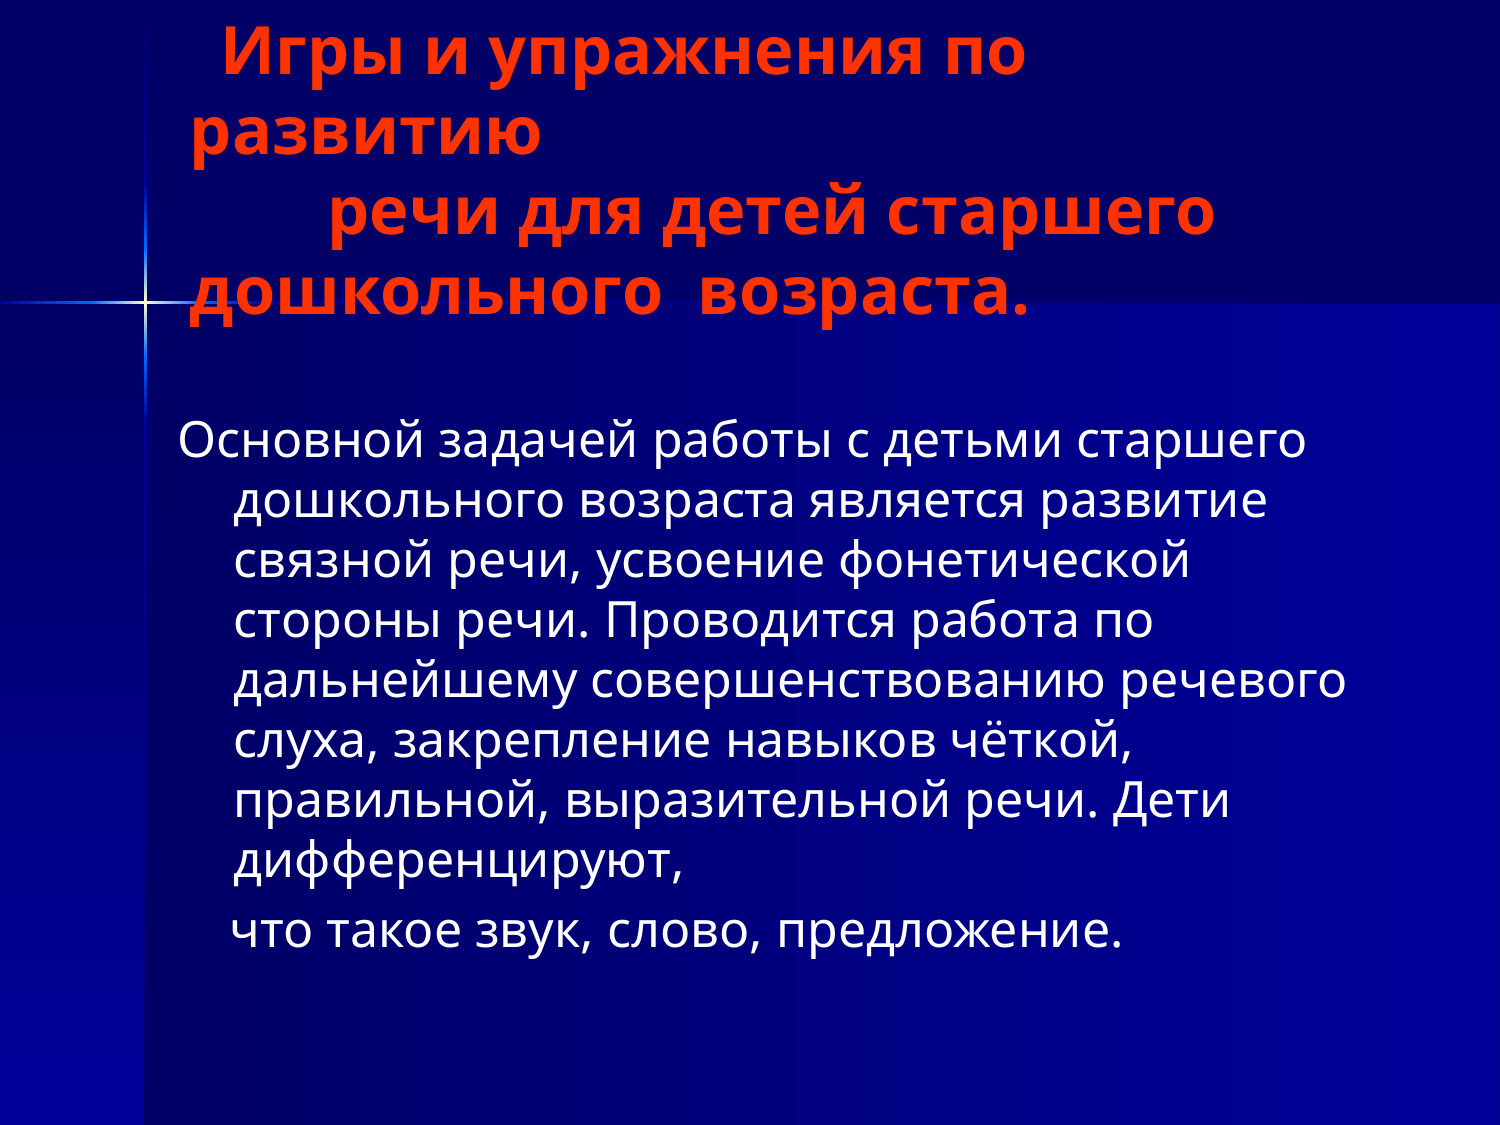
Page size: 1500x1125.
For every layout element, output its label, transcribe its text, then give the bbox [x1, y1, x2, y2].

title Игры и упражнения по развитию речи для детей старшего дошкольного возраста. [174, 49, 1413, 286]
list Основной задачей работы с детьми старшего дошкольного возраста является развитие связной речи, усвоение фонетической стороны речи. Проводится работа по дальнейшему совершенствованию речевого слуха, закрепление навыков чёткой, правильной, выразительной речи. Дети дифференцируют, что такое звук, слово, предложение. [162, 399, 1401, 1076]
